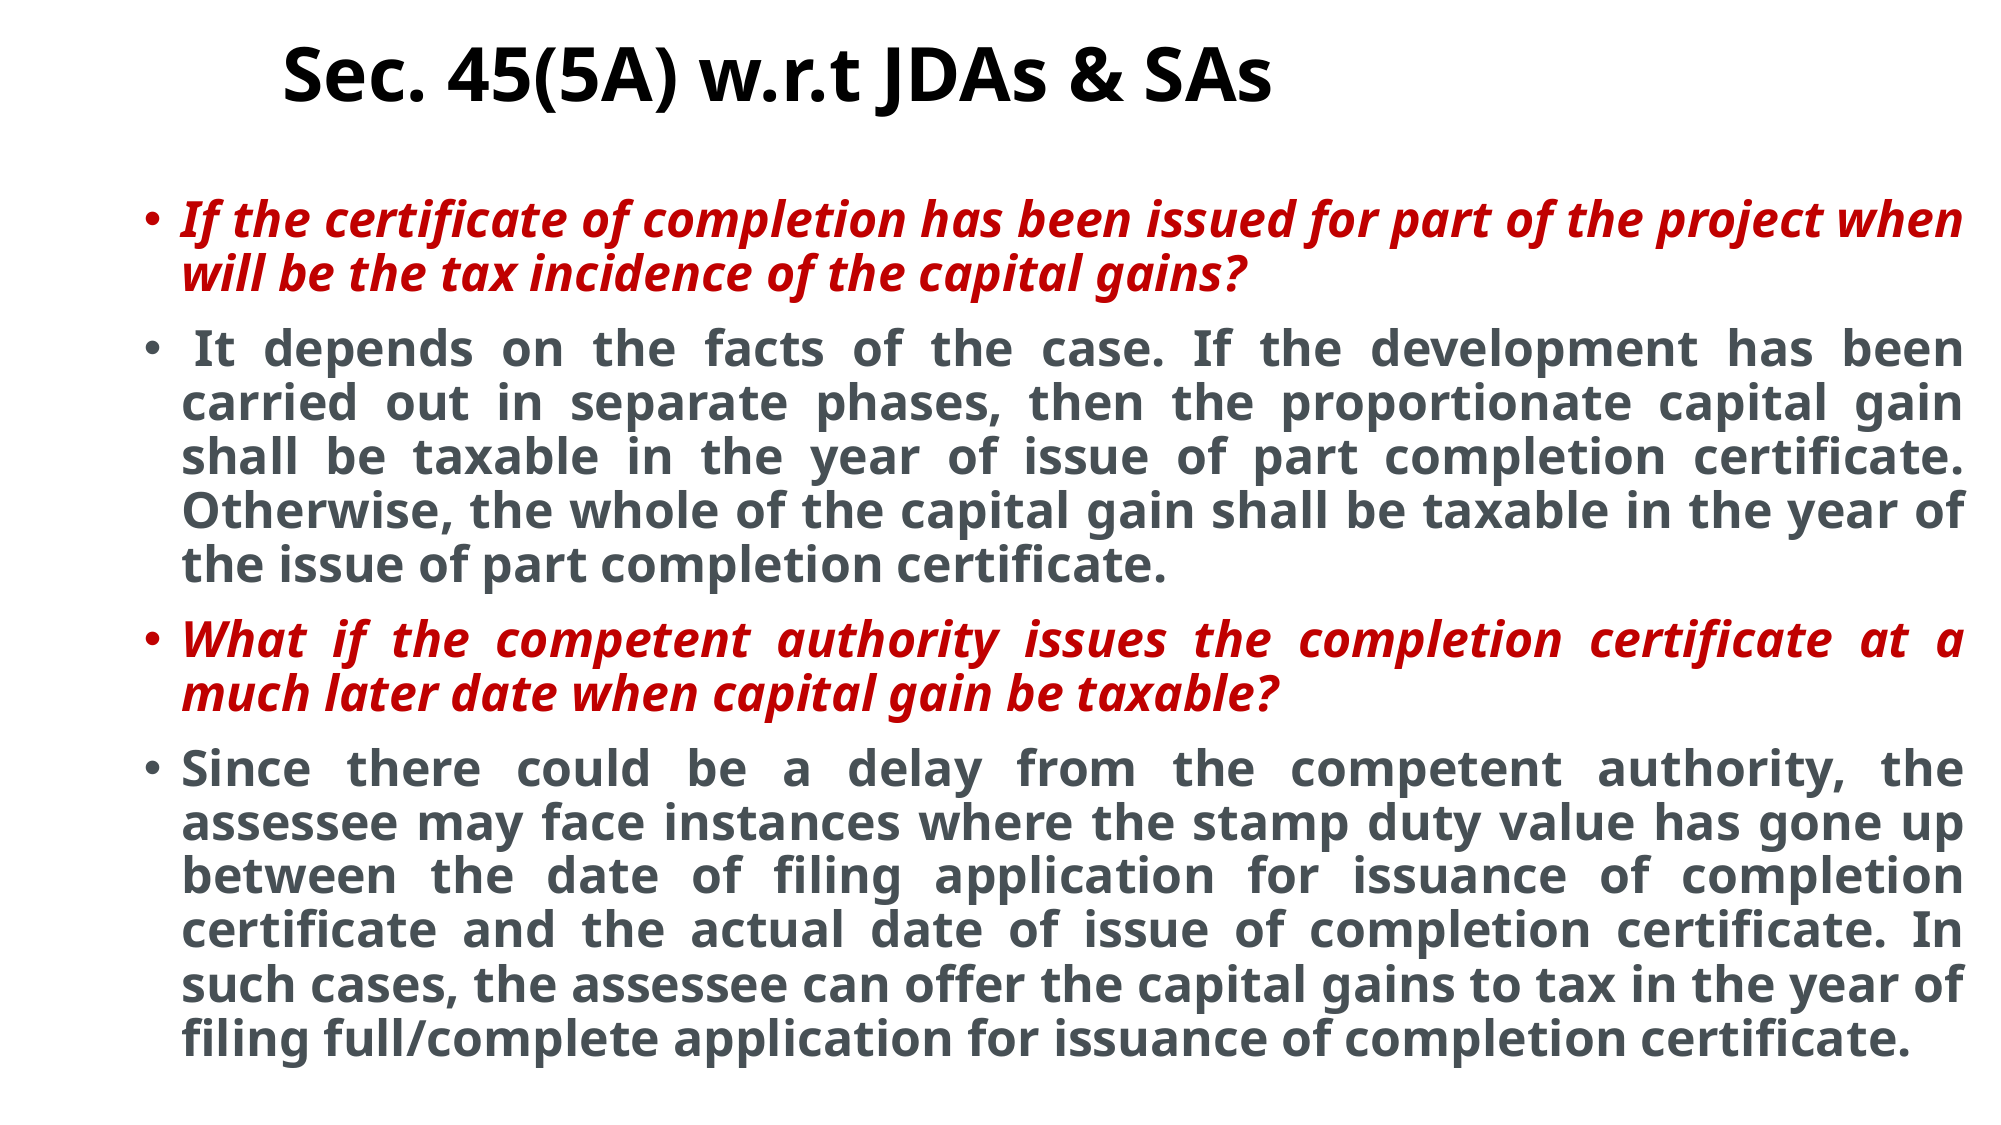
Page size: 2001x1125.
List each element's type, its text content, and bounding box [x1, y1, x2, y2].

list If the certificate of completion has been issued for part of the project when will be the tax incidence of the capital gains? It depends on the facts of the case. If the development has been carried out in separate phases, then the proportionate capital gain shall be taxable in the year of issue of part completion certificate. Otherwise, the whole of the capital gain shall be taxable in the year of the issue of part completion certificate. What if the competent authority issues the completion certificate at a much later date when capital gain be taxable? Since there could be a delay from the competent authority, the assessee may face instances where the stamp duty value has gone up between the date of filing application for issuance of completion certificate and the actual date of issue of completion certificate. In such cases, the assessee can offer the capital gains to tax in the year of filing full/complete application for issuance of completion certificate. [129, 187, 1981, 1103]
title Sec. 45(5A) w.r.t JDAs & SAs [267, 22, 1888, 133]
